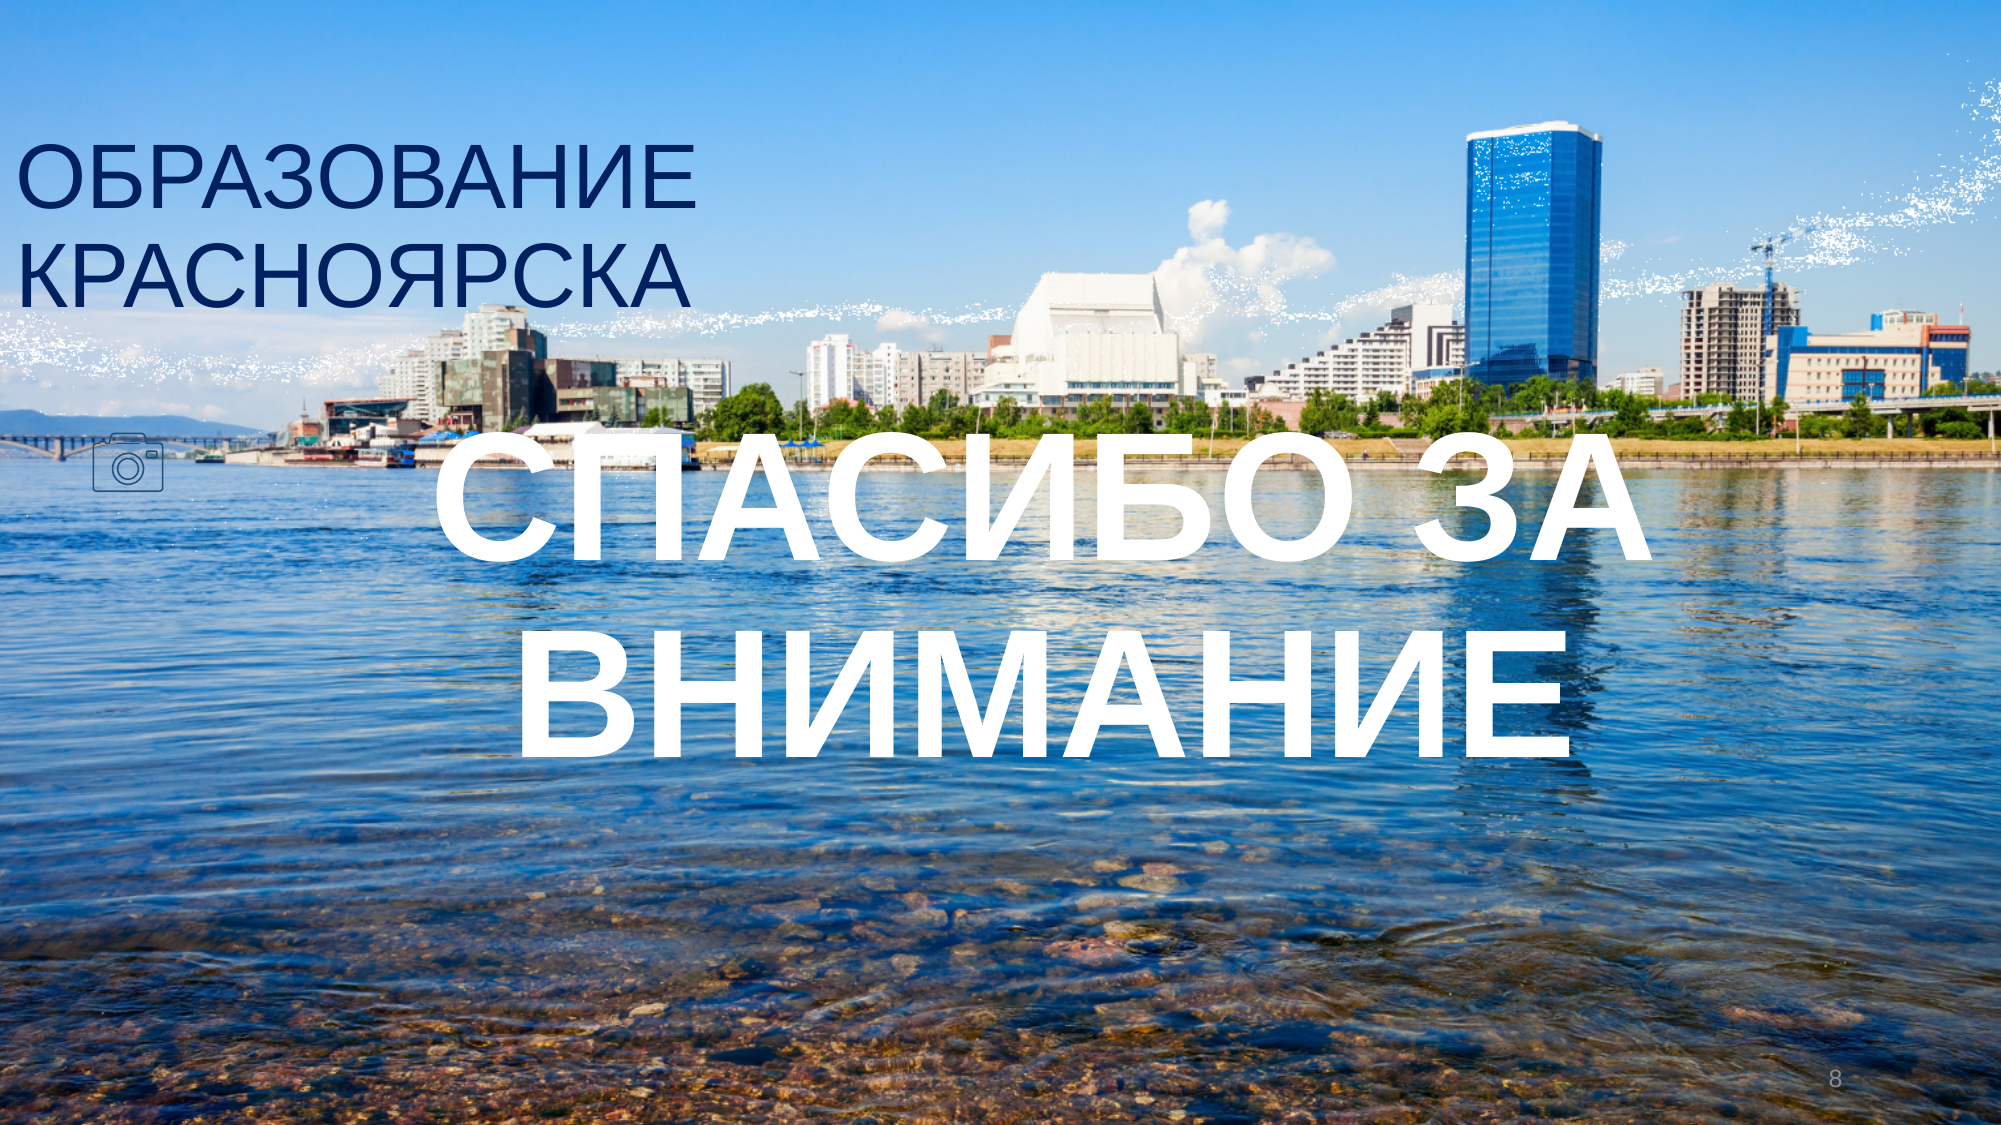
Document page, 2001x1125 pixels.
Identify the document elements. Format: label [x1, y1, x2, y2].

picture [0, 0, 2001, 1125]
text_box [93, 433, 163, 492]
